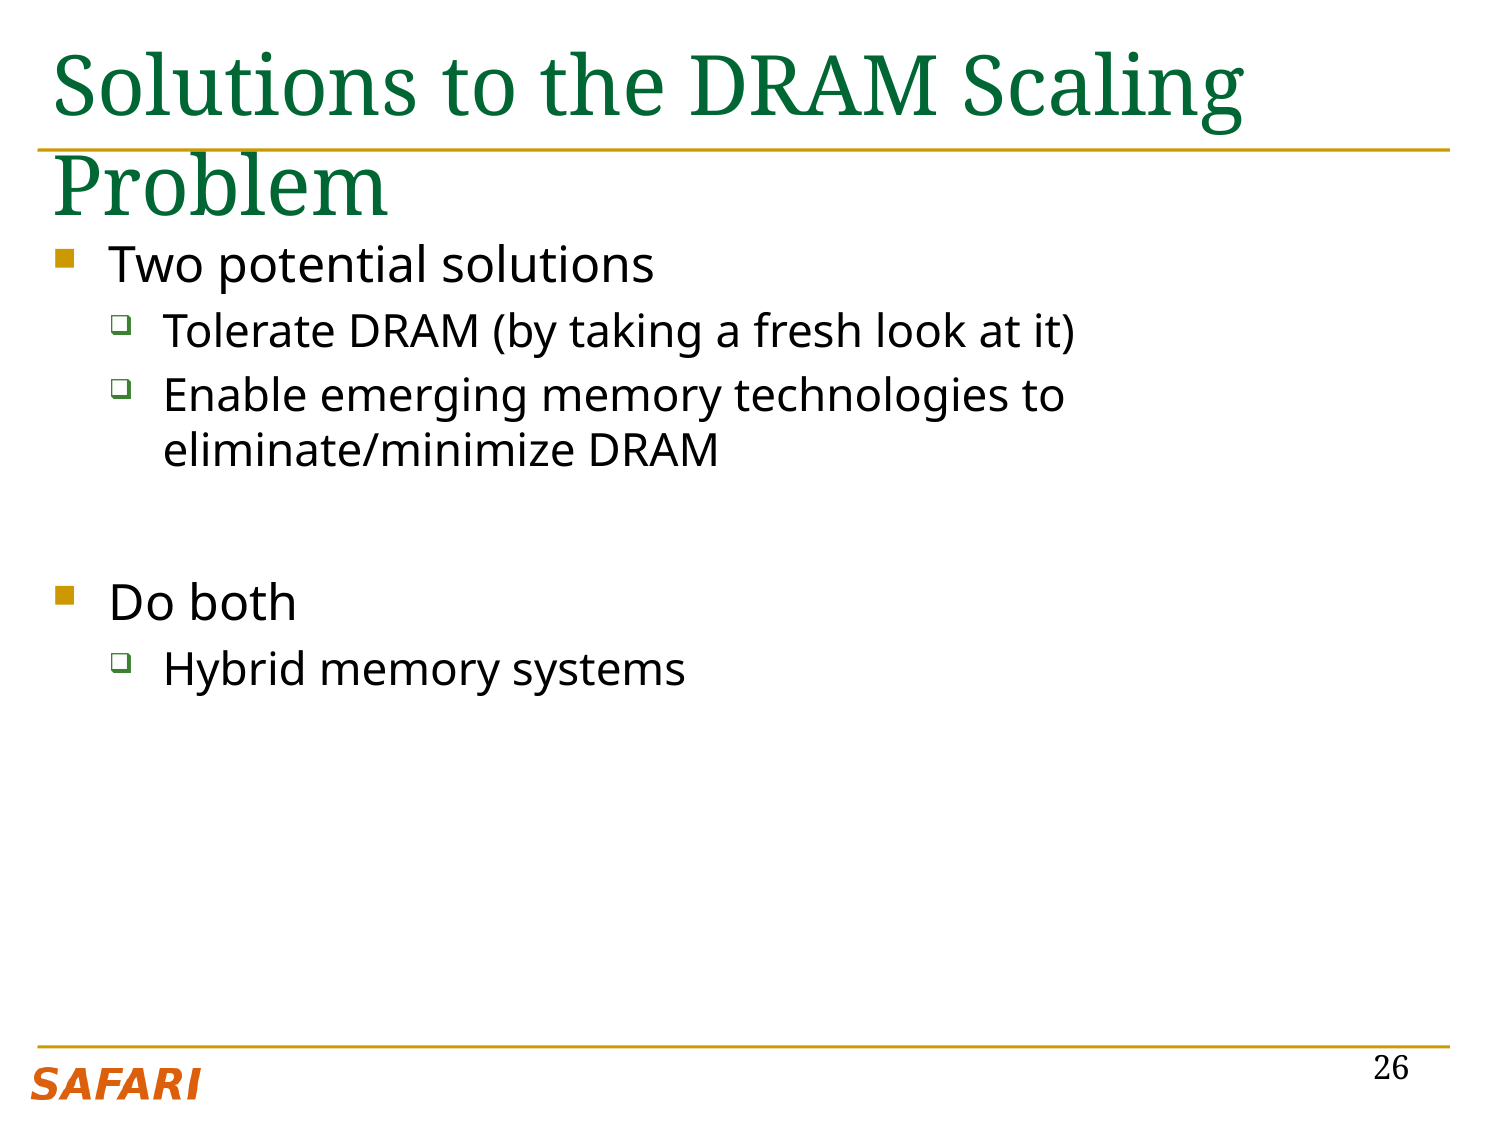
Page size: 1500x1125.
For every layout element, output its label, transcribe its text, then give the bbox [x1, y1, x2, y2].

list Two potential solutions Tolerate DRAM (by taking a fresh look at it) Enable emerging memory technologies to eliminate/minimize DRAM Do both Hybrid memory systems [37, 224, 1450, 1025]
slide_number 26 [1074, 1023, 1426, 1100]
picture [29, 1058, 207, 1110]
title Solutions to the DRAM Scaling Problem [37, 24, 1450, 200]
